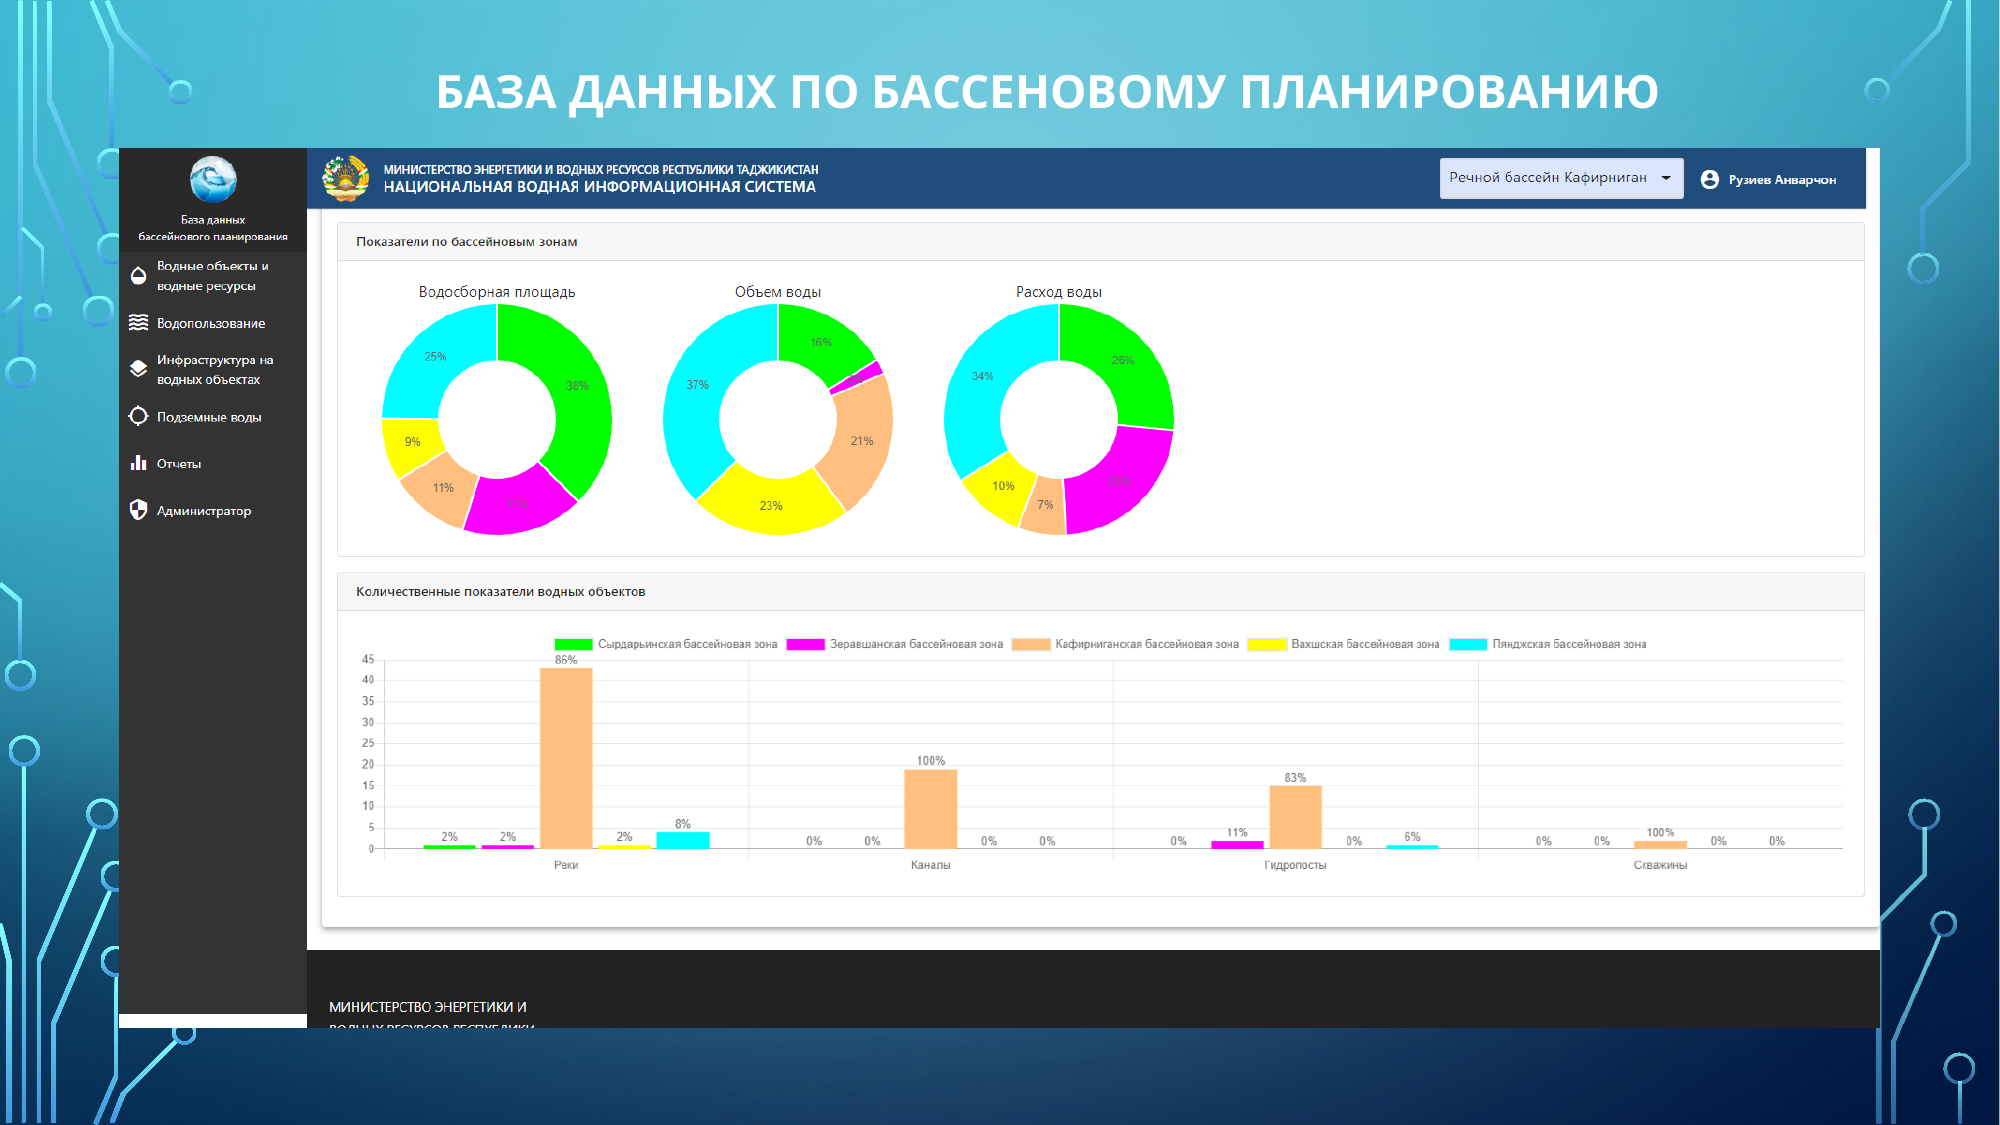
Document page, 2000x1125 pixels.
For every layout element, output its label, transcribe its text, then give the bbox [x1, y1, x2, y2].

text_box БАЗА ДАННЫХ ПО БАССЕНОВОМУ ПЛАНИРОВАНИЮ [420, 66, 2000, 125]
picture [119, 148, 1880, 1028]
